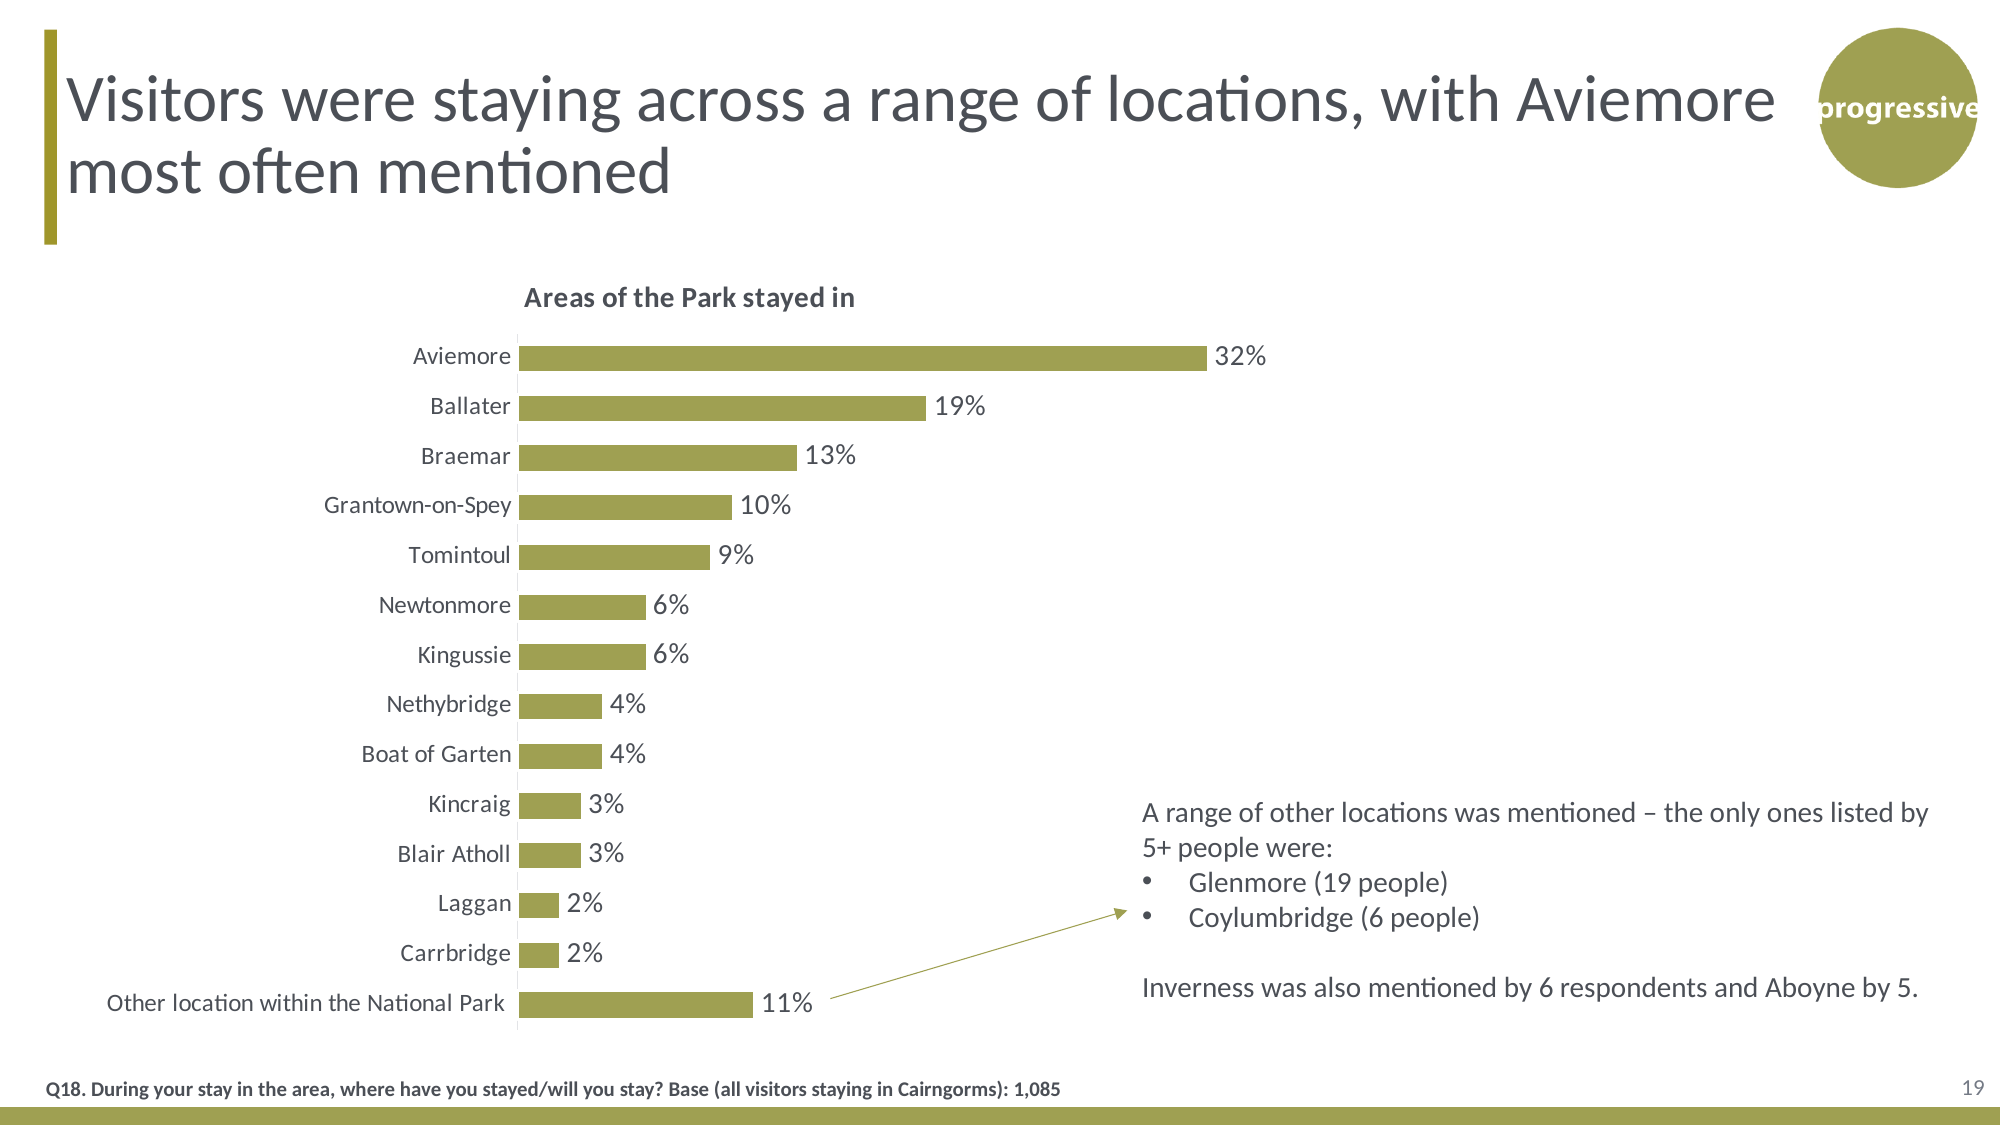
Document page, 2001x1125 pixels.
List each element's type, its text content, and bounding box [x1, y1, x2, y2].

text_box Q18. During your stay in the area, where have you stayed/will you stay? Base (all visitors staying in Cairngorms): 1,085 [30, 1072, 1541, 1108]
text_box A range of other locations was mentioned – the only ones listed by 5+ people were: Glenmore (19 people) Coylumbridge (6 people) Inverness was also mentioned by 6 respondents and Aboyne by 5. [1382, 785, 1964, 1011]
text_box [830, 910, 1128, 999]
list Visitors were staying across a range of locations, with Aviemore most often mentioned [54, 29, 1804, 243]
chart [86, 264, 1382, 1043]
slide_number 19 [1862, 1042, 2000, 1125]
picture [1817, 27, 1978, 189]
